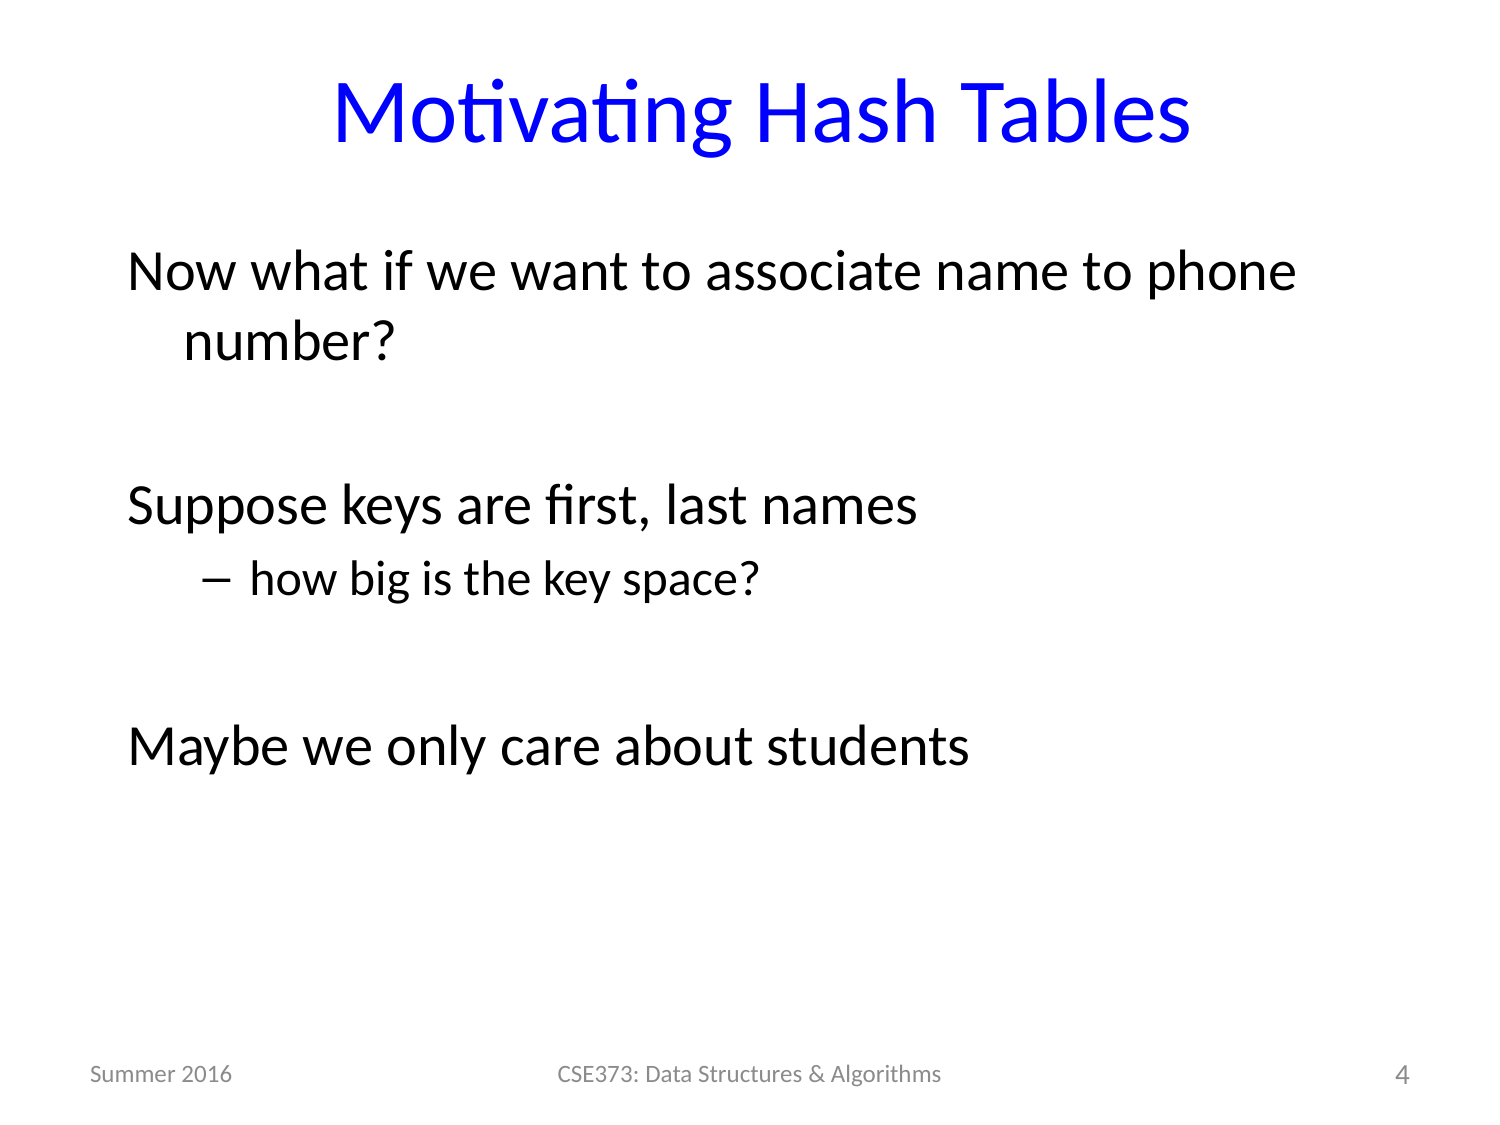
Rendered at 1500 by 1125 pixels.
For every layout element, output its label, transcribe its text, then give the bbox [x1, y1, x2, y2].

slide_number 4 [1074, 1042, 1425, 1103]
slide_number Summer 2016 [75, 1042, 425, 1103]
list Now what if we want to associate name to phone number? Suppose keys are first, last names how big is the key space? Maybe we only care about students [112, 224, 1388, 1000]
footer CSE373: Data Structures & Algorithms [512, 1042, 988, 1103]
title Motivating Hash Tables [62, 12, 1463, 200]
